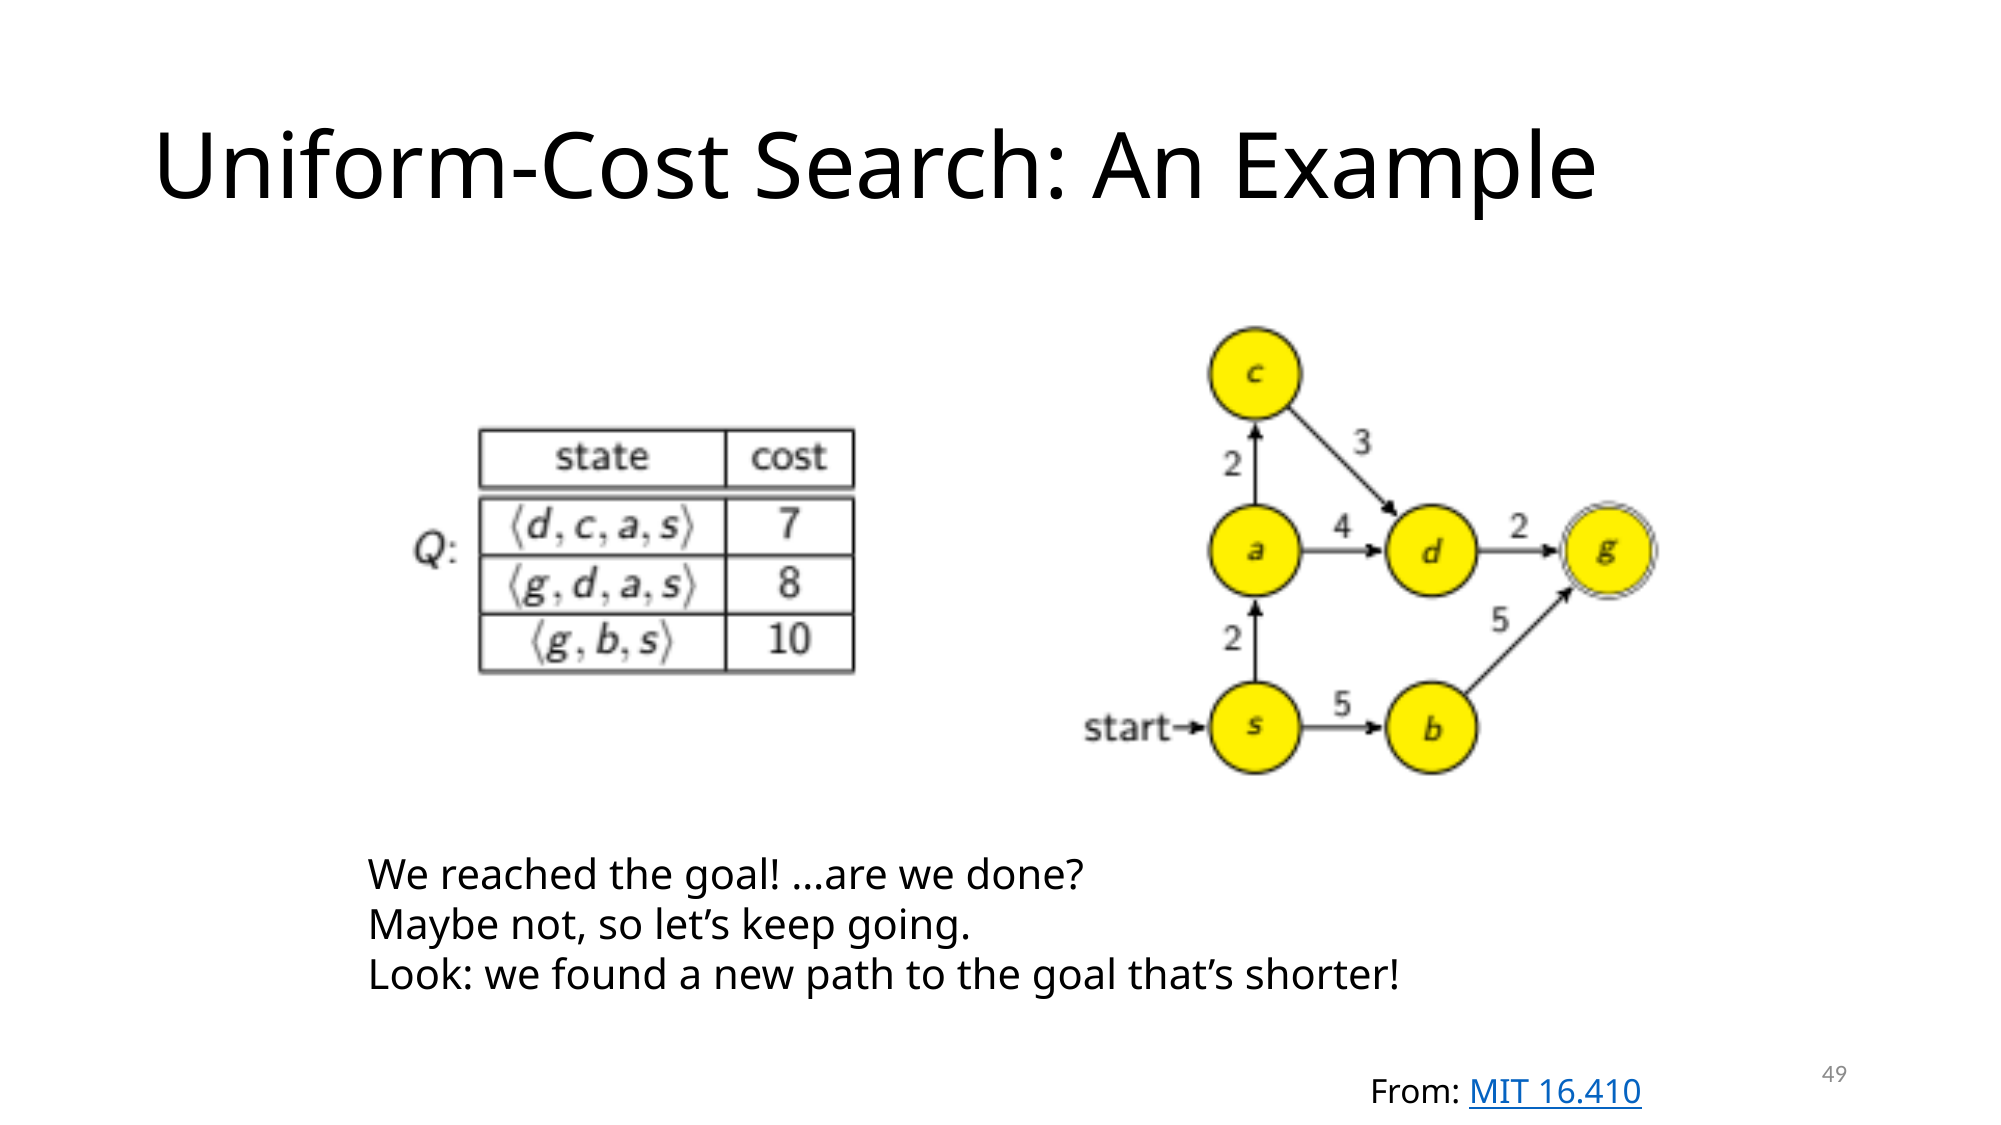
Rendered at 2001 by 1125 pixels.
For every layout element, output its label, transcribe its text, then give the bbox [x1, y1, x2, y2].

picture [249, 275, 1750, 850]
text_box From: MIT 16.410 [1355, 1063, 1657, 1124]
text_box We reached the goal! …are we done? Maybe not, so let’s keep going. Look: we found a new path to the goal that’s shorter! [353, 850, 1416, 1006]
slide_number 49 [1412, 1042, 1863, 1103]
title Uniform-Cost Search: An Example [137, 59, 1863, 278]
